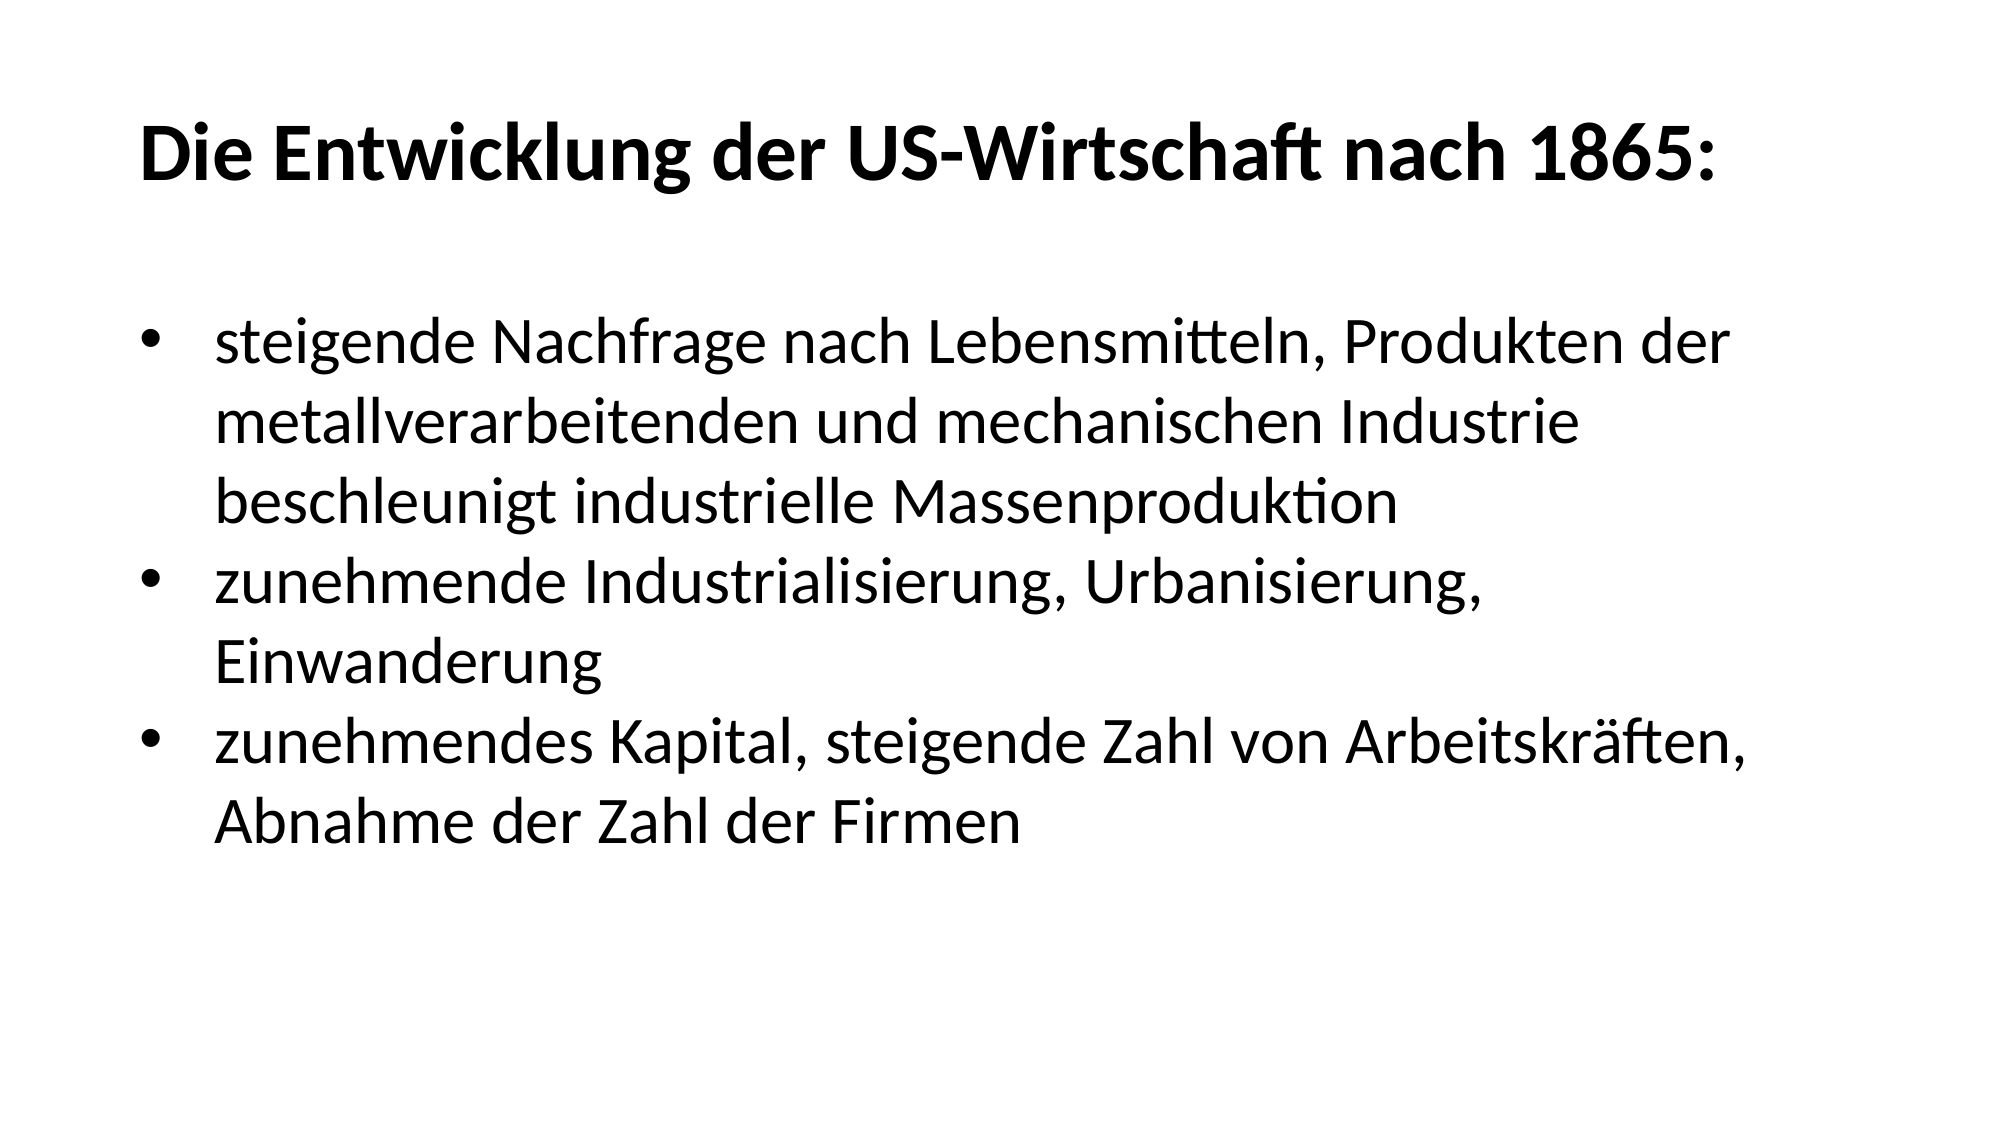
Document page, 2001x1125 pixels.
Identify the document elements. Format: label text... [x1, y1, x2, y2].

text_box Die Entwicklung der US-Wirtschaft nach 1865: steigende Nachfrage nach Lebensmitteln, Produkten der metallverarbeitenden und mechanischen Industrie beschleunigt industrielle Massenproduktion zunehmende Industrialisierung, Urbanisierung, Einwanderung zunehmendes Kapital, steigende Zahl von Arbeitskräften, Abnahme der Zahl der Firmen [124, 89, 1901, 865]
